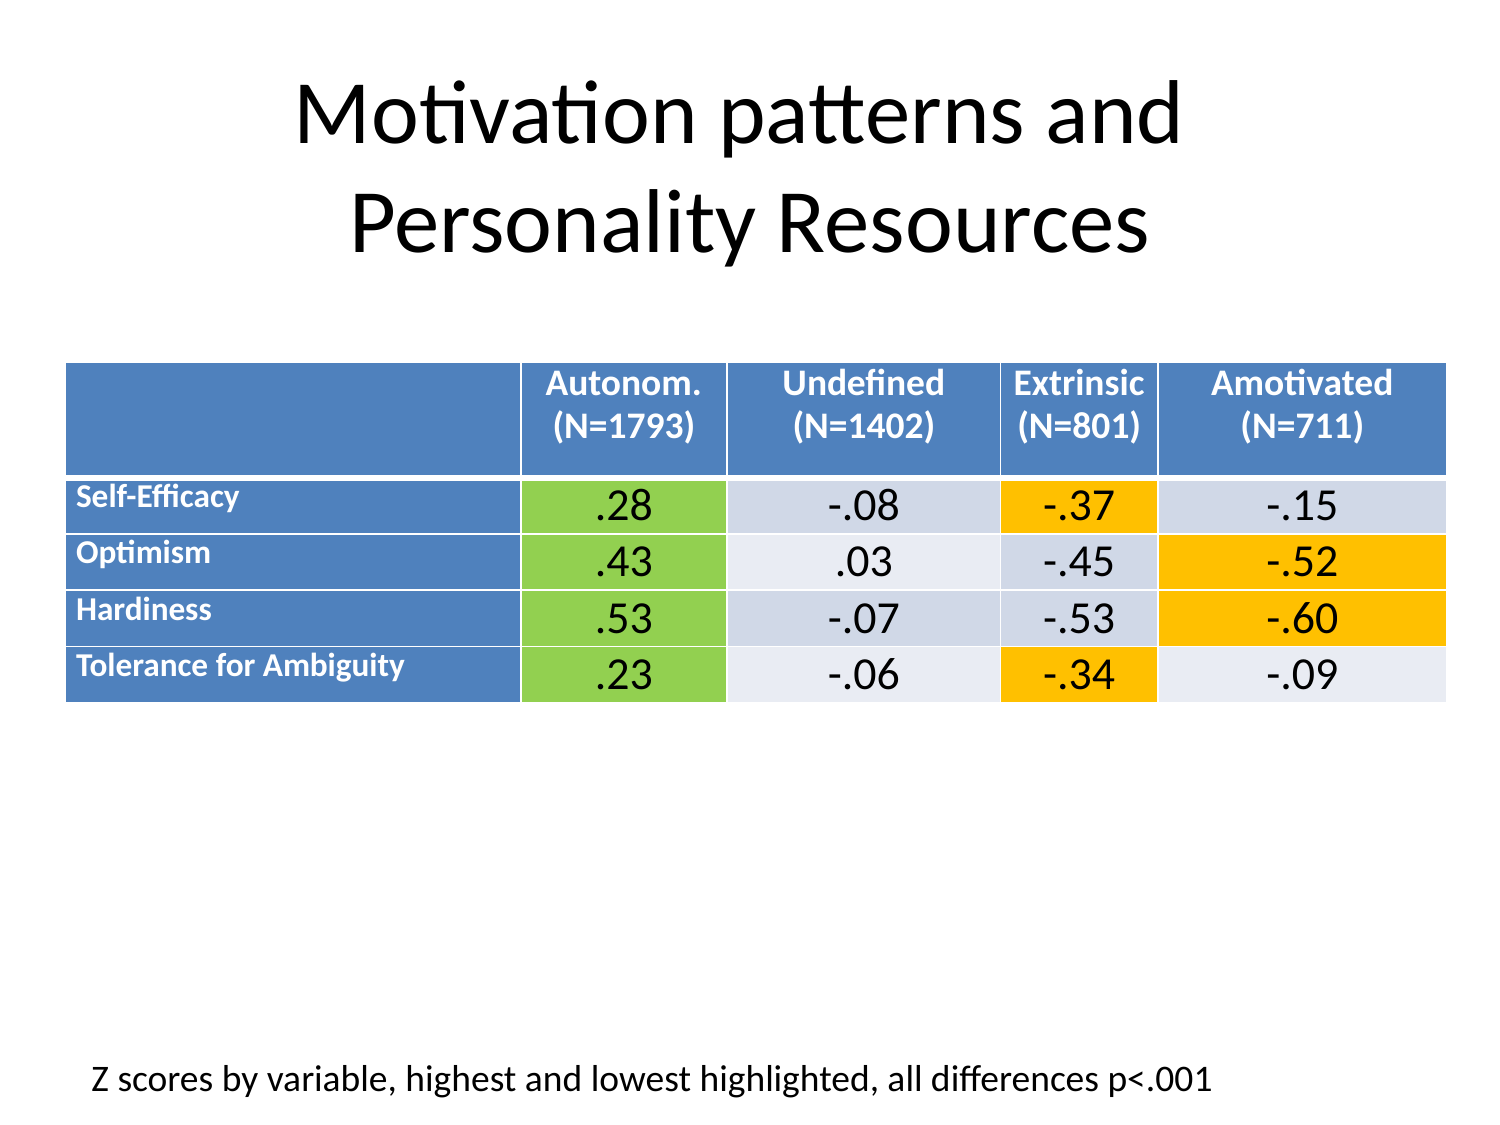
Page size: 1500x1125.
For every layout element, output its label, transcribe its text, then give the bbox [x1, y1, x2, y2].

table_header [66, 363, 520, 475]
table_cell .23 [522, 647, 726, 702]
table_cell .43 [522, 535, 726, 589]
table_cell -.53 [1001, 591, 1157, 646]
table_cell Tolerance for Ambiguity [66, 647, 520, 702]
table_cell Optimism [66, 535, 520, 589]
table_header Extrinsic (N=801) [1001, 363, 1157, 475]
table_cell -.06 [728, 647, 1000, 702]
table_cell .28 [522, 481, 726, 533]
table_cell -.07 [728, 591, 1000, 646]
table_header Amotivated (N=711) [1159, 363, 1446, 475]
title Motivation patterns and Personality Resources [75, 45, 1425, 279]
table_cell -.09 [1159, 647, 1446, 702]
table_cell .53 [522, 591, 726, 646]
table_cell -.08 [728, 481, 1000, 533]
table_header Autonom. (N=1793) [522, 363, 726, 475]
table_cell -.34 [1001, 647, 1157, 702]
table_cell -.60 [1159, 591, 1446, 646]
table_cell -.52 [1159, 535, 1446, 589]
table_cell -.15 [1159, 481, 1446, 533]
table_cell Hardiness [66, 591, 520, 646]
table_cell -.37 [1001, 481, 1157, 533]
table_cell -.45 [1001, 535, 1157, 589]
table_header Undefined (N=1402) [728, 363, 1000, 475]
table_cell Self-Efficacy [66, 481, 520, 533]
text_box Z scores by variable, highest and lowest highlighted, all differences p<.001 [76, 1046, 1447, 1107]
table_cell .03 [728, 535, 1000, 589]
